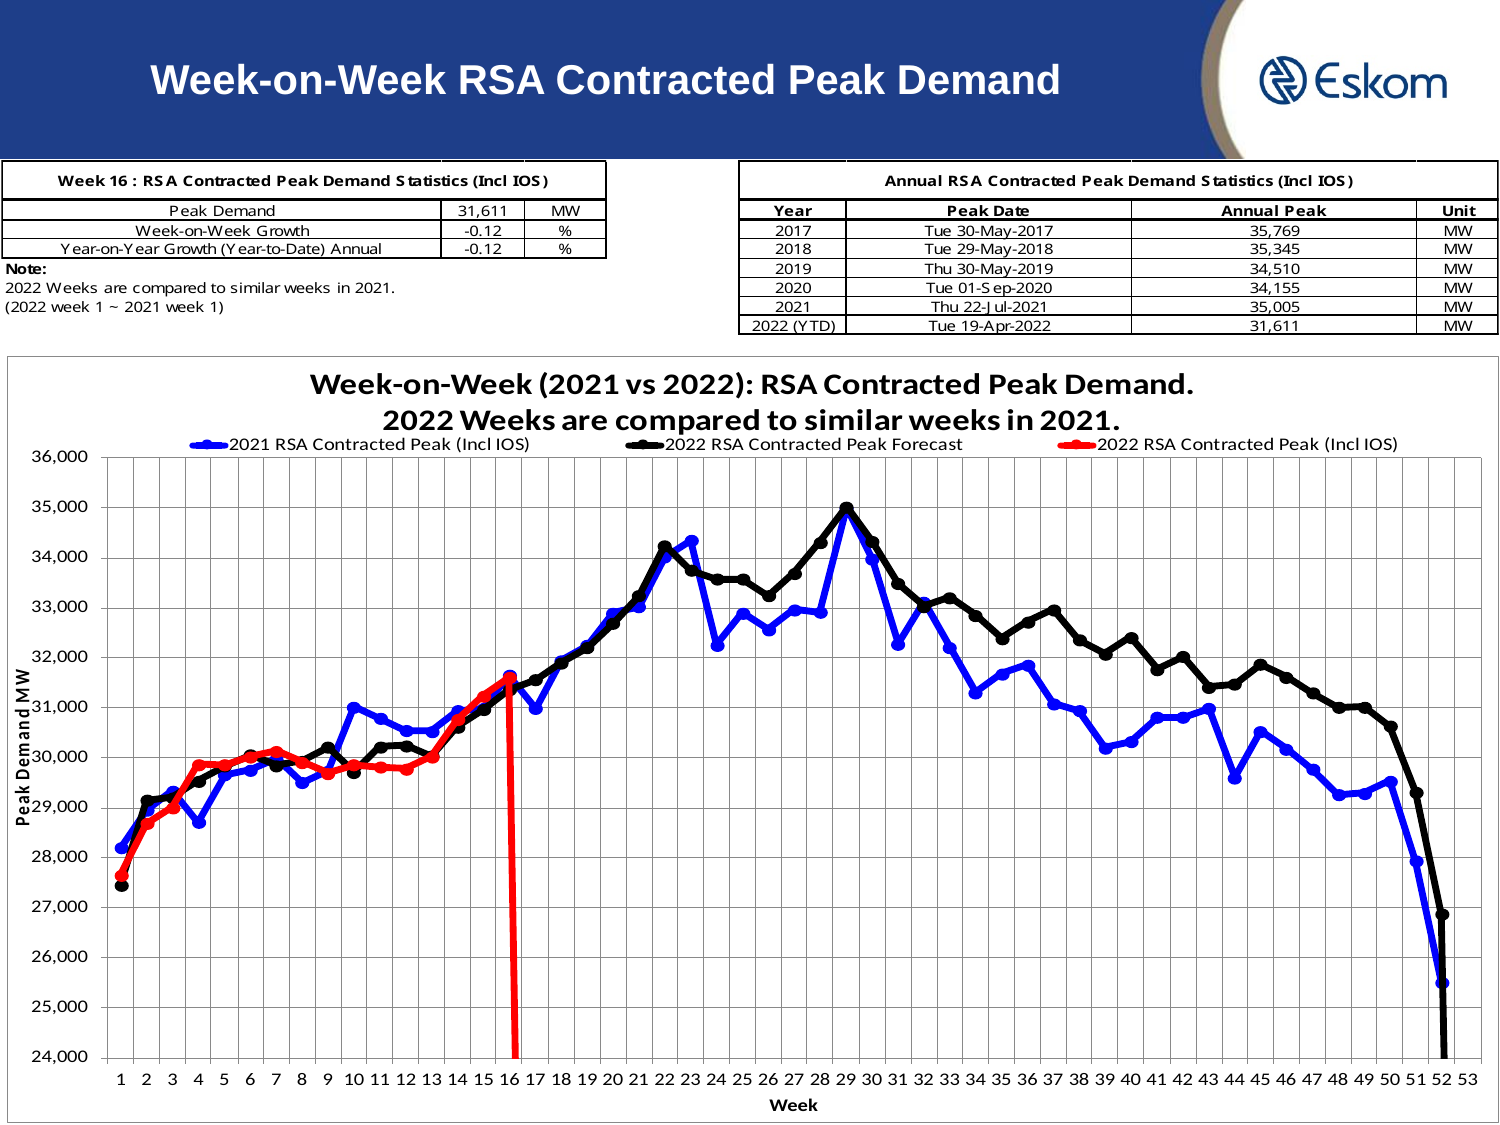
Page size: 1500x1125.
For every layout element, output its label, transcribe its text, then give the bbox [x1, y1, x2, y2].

picture [1257, 55, 1450, 105]
picture [0, 160, 1500, 1125]
picture [0, 0, 1246, 159]
text_box Week-on-Week RSA Contracted Peak Demand [135, 27, 1105, 137]
